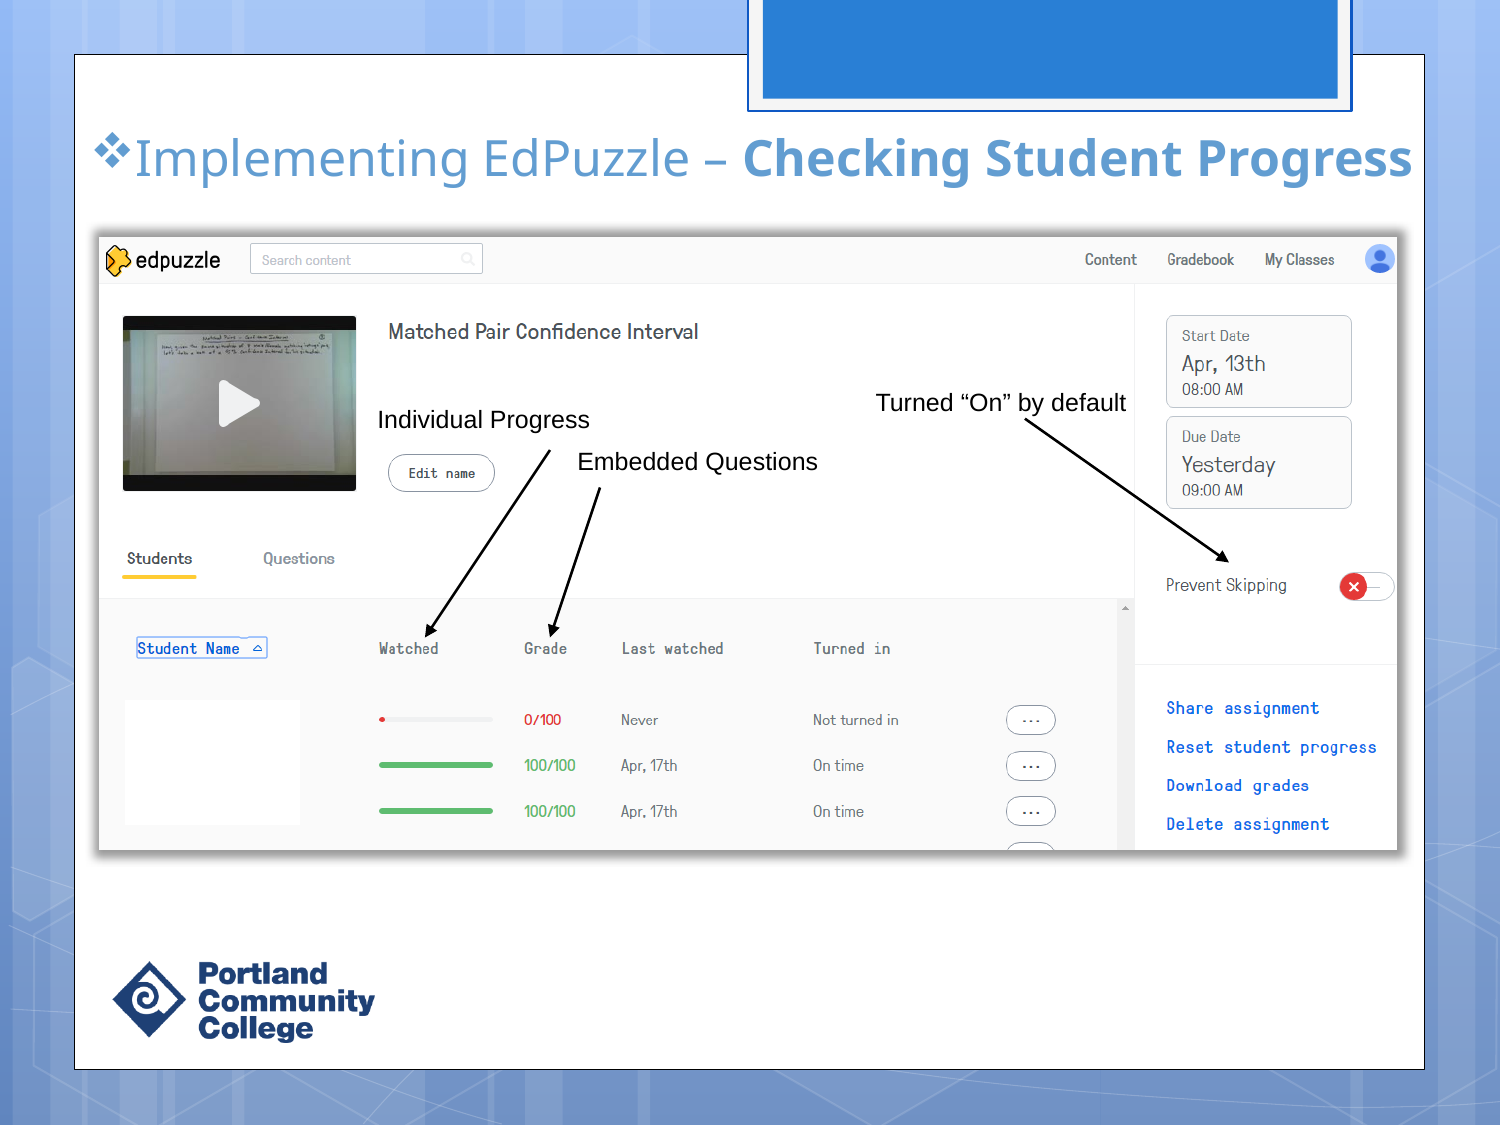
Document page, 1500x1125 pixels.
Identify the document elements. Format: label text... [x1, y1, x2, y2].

title Implementing EdPuzzle – Checking Student Progress [74, 87, 1451, 195]
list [99, 237, 1397, 851]
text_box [549, 487, 601, 638]
picture [112, 961, 376, 1043]
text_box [424, 449, 551, 638]
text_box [1024, 418, 1230, 563]
